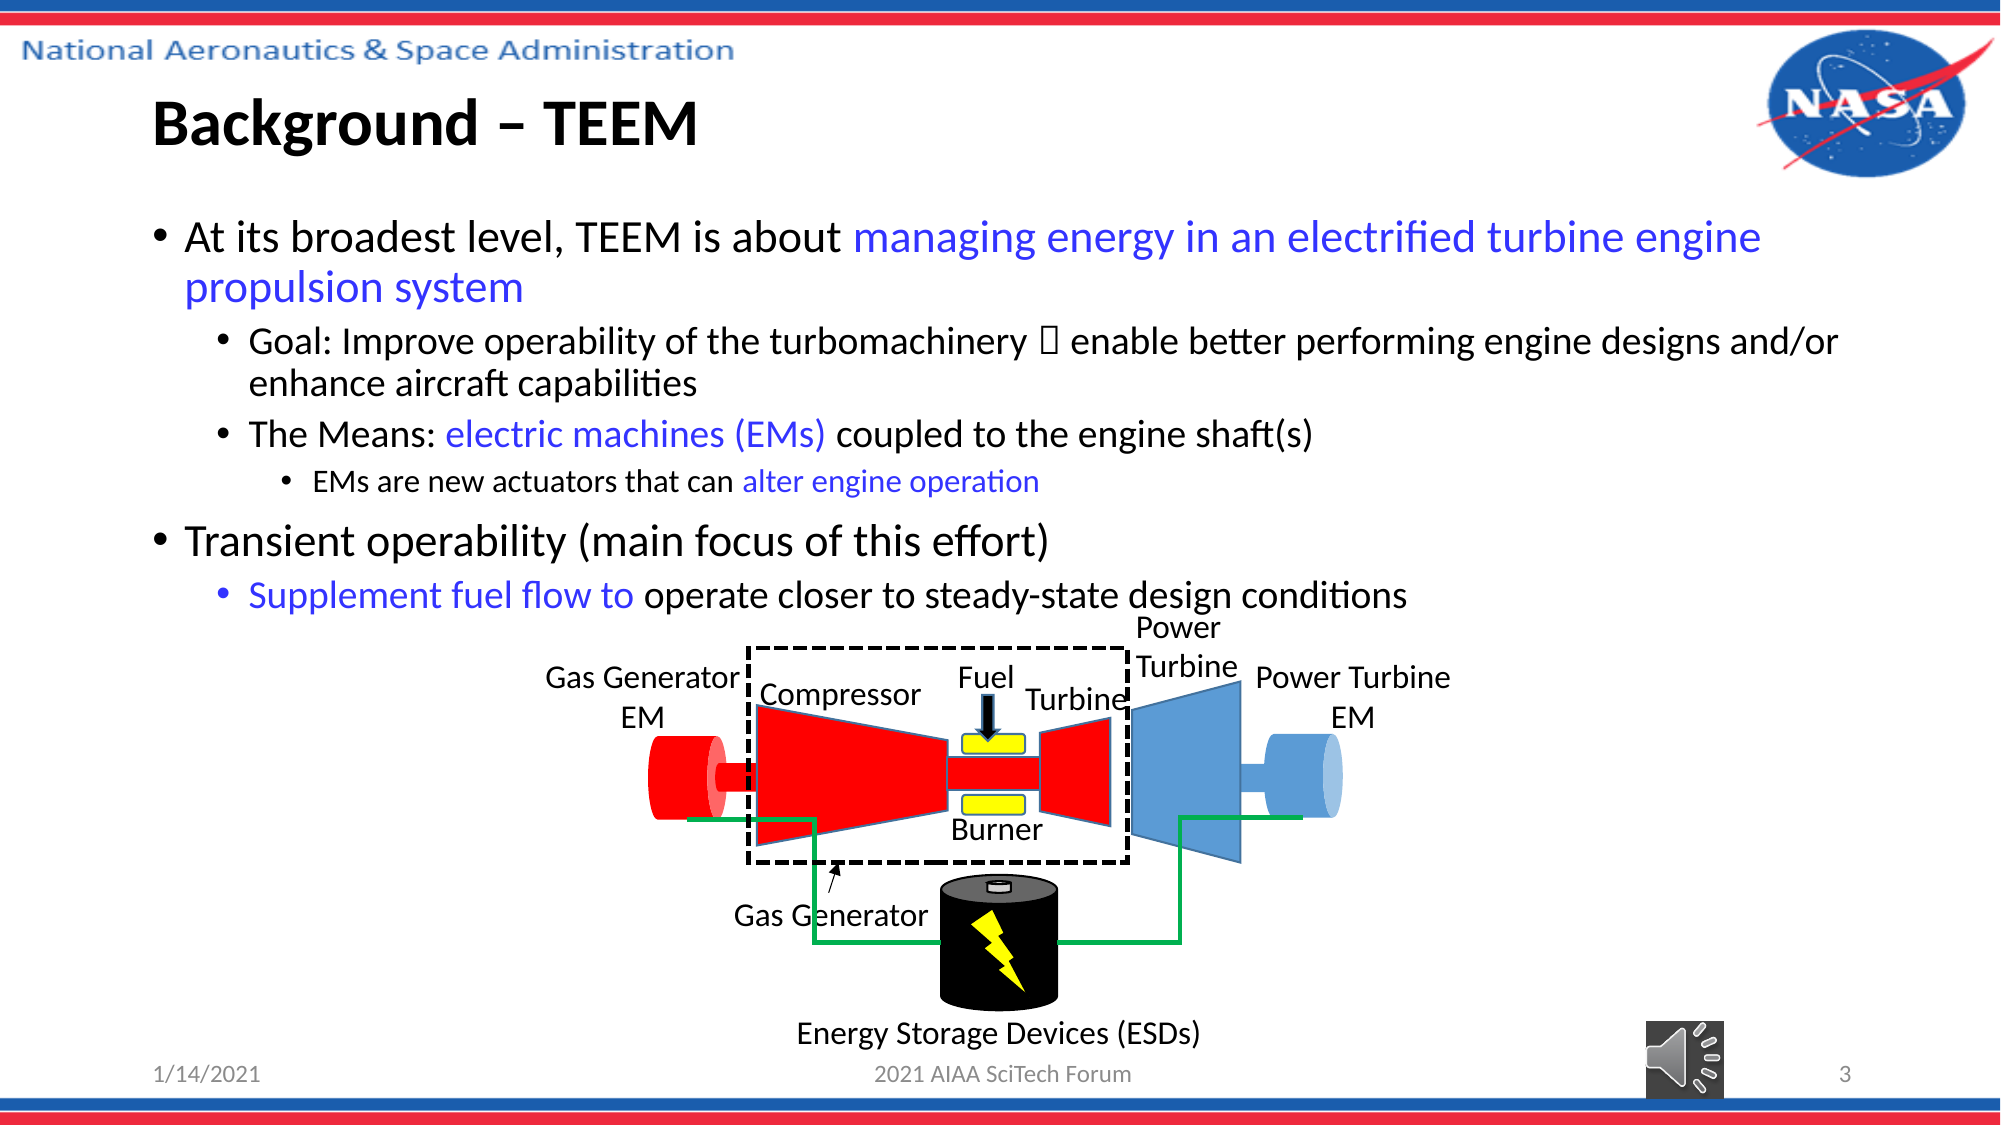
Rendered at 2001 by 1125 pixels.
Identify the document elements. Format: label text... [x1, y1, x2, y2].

picture [0, 0, 2001, 1125]
footer 2021 AIAA SciTech Forum [473, 1042, 1534, 1103]
list At its broadest level, TEEM is about managing energy in an electrified turbine engine propulsion system Goal: Improve operability of the turbomachinery  enable better performing engine designs and/or enhance aircraft capabilities The Means: electric machines (EMs) coupled to the engine shaft(s) EMs are new actuators that can alter engine operation Transient operability (main focus of this effort) Supplement fuel flow to operate closer to steady-state design conditions [137, 205, 1863, 628]
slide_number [137, 1042, 438, 1103]
slide_number 3 [1566, 1042, 1867, 1103]
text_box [512, 597, 1488, 1060]
title Background – TEEM [137, 59, 1863, 188]
